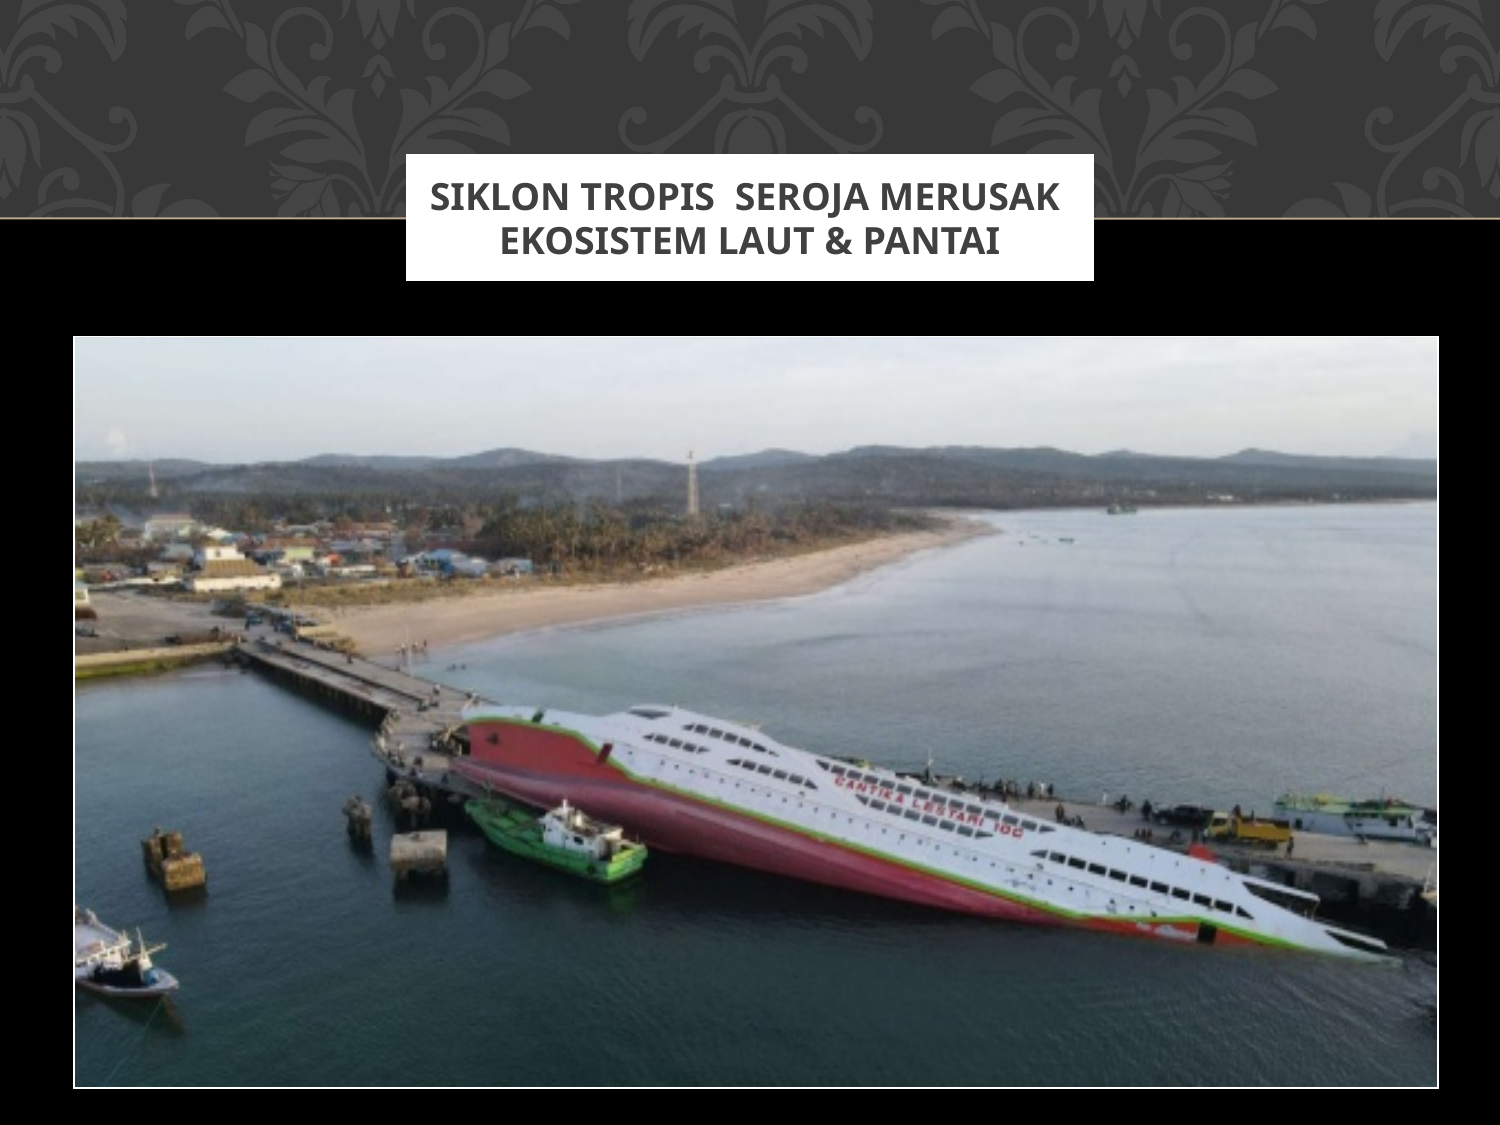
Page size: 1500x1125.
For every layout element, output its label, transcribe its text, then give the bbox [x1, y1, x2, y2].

picture [74, 337, 1438, 1088]
title siklon tropis seroja merusak ekosistem laut & pantai [406, 154, 1094, 281]
